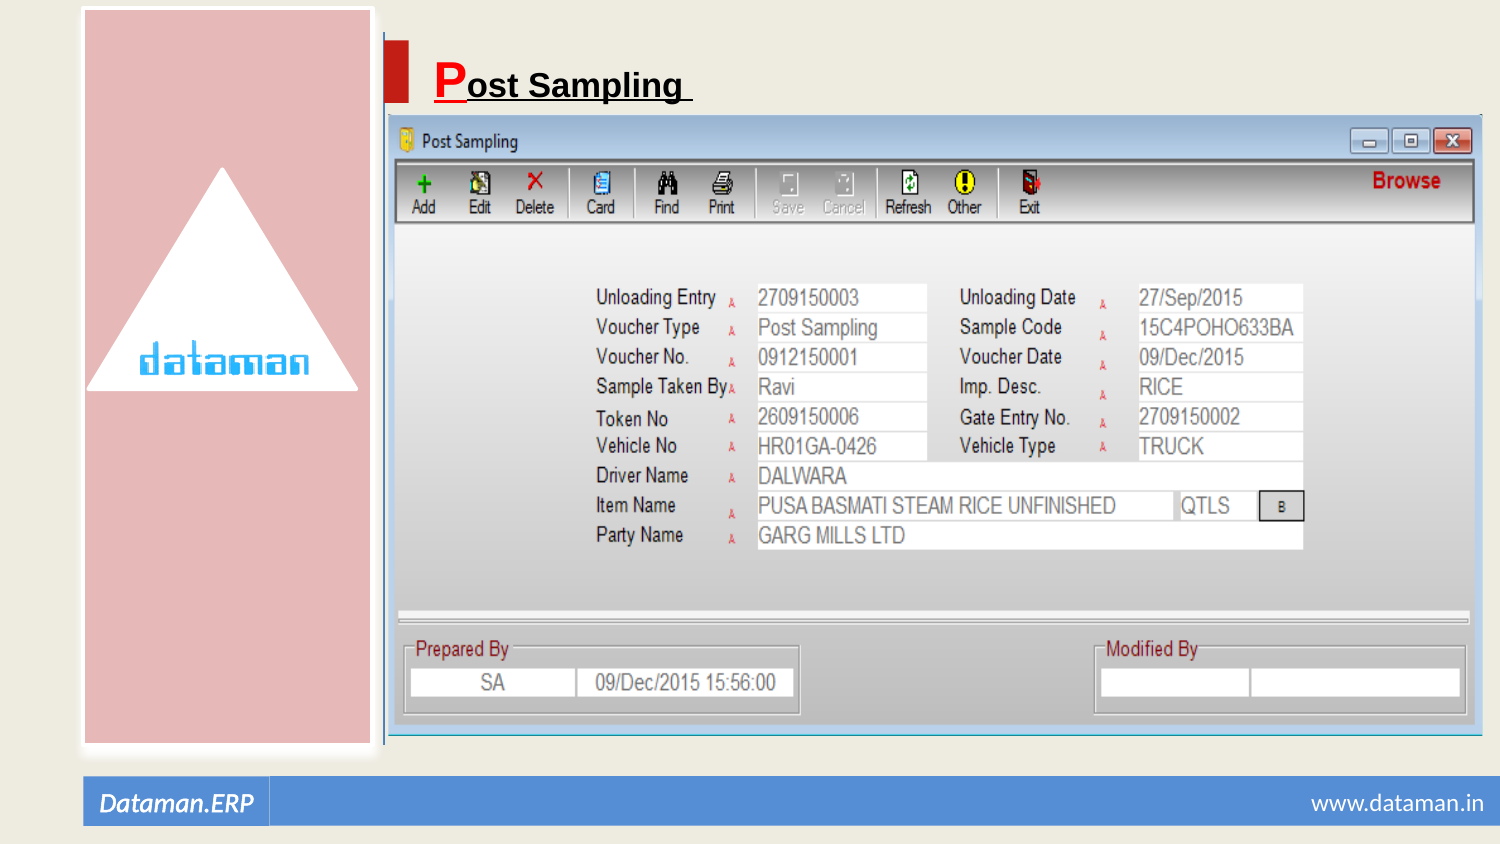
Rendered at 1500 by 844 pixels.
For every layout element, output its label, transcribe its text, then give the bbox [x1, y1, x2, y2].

footer www.dataman.in [272, 776, 1500, 826]
picture [388, 114, 1483, 736]
text_box Dataman.ERP [81, 774, 272, 828]
text_box Post Sampling [418, 39, 1412, 113]
text_box [388, 38, 411, 105]
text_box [83, 7, 373, 746]
